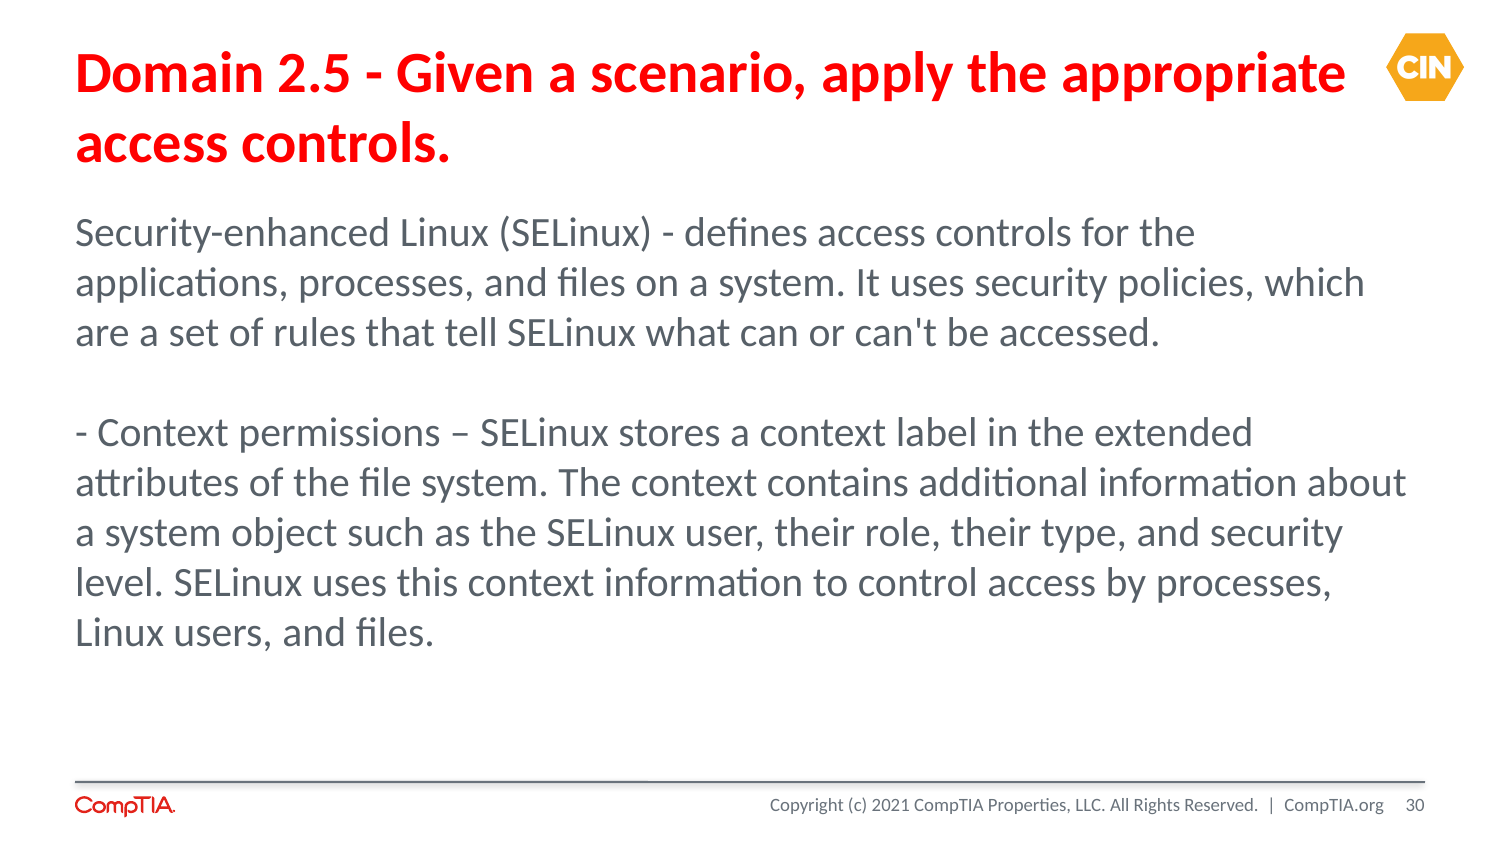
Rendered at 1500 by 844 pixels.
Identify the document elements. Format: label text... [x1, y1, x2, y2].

text_box Domain 2.5 - Given a scenario, apply the appropriate access controls. [74, 33, 1425, 174]
text_box Security-enhanced Linux (SELinux) - defines access controls for the applications, processes, and files on a system. It uses security policies, which are a set of rules that tell SELinux what can or can't be accessed. - Context permissions – SELinux stores a context label in the extended attributes of the file system. The context contains additional information about a system object such as the SELinux user, their role, their type, and security level. SELinux uses this context information to control access by processes, Linux users, and files. [74, 196, 1425, 754]
picture [1373, 16, 1477, 120]
text_box <number> [1383, 782, 1425, 827]
